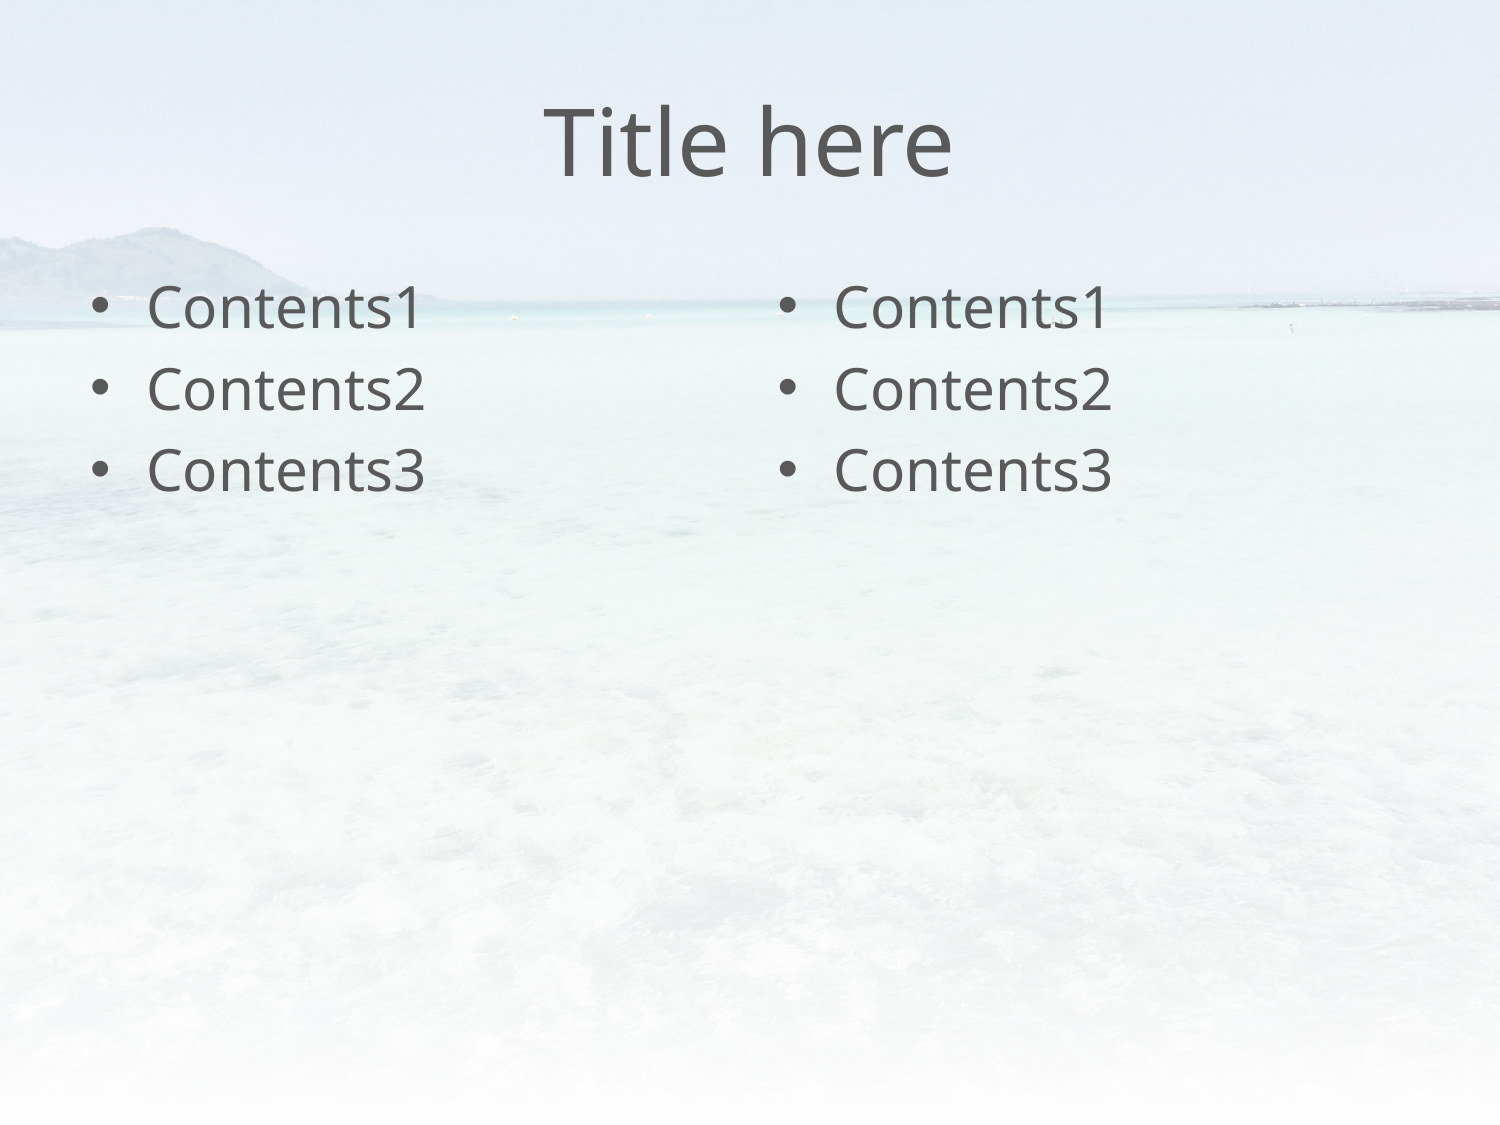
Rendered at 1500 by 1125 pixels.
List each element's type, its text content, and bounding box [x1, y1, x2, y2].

list Contents1 Contents2 Contents3 [75, 262, 738, 1005]
text_box [0, 0, 1500, 1125]
list Contents1 Contents2 Contents3 [762, 262, 1425, 1005]
title Title here [75, 45, 1425, 233]
